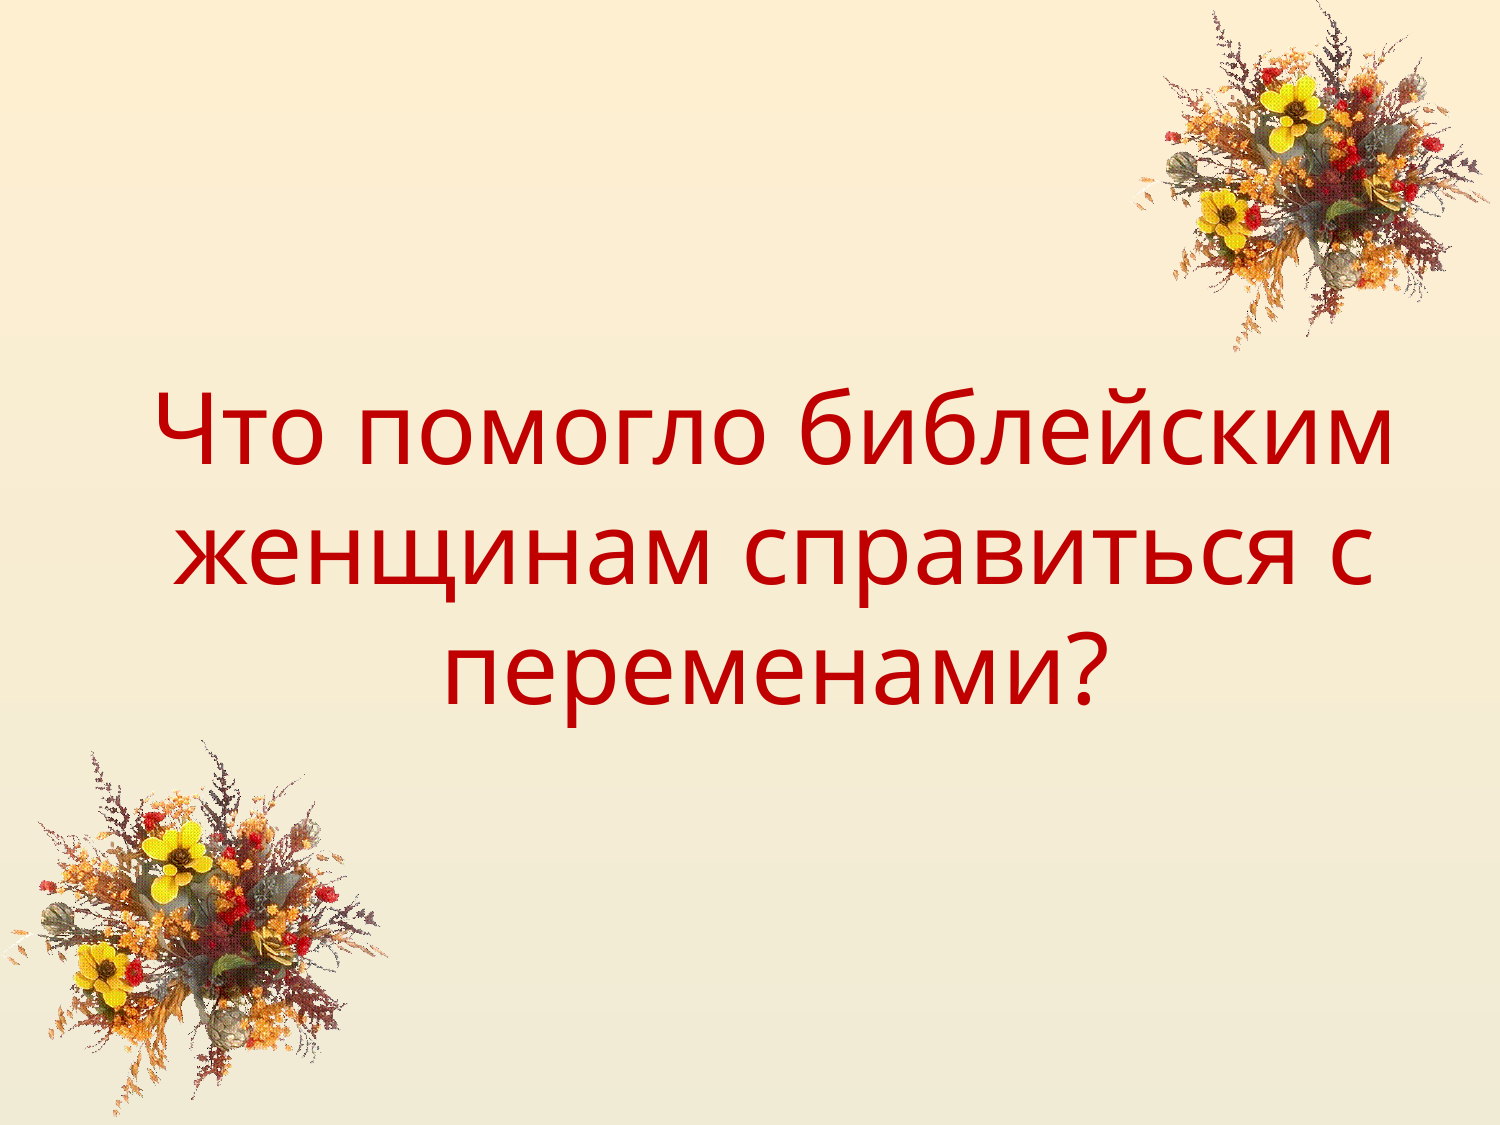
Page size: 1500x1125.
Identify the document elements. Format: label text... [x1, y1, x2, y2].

picture [0, 739, 399, 1125]
picture [1127, 0, 1500, 361]
title Что помогло библейским женщинам справиться с переменами? [100, 267, 1451, 823]
